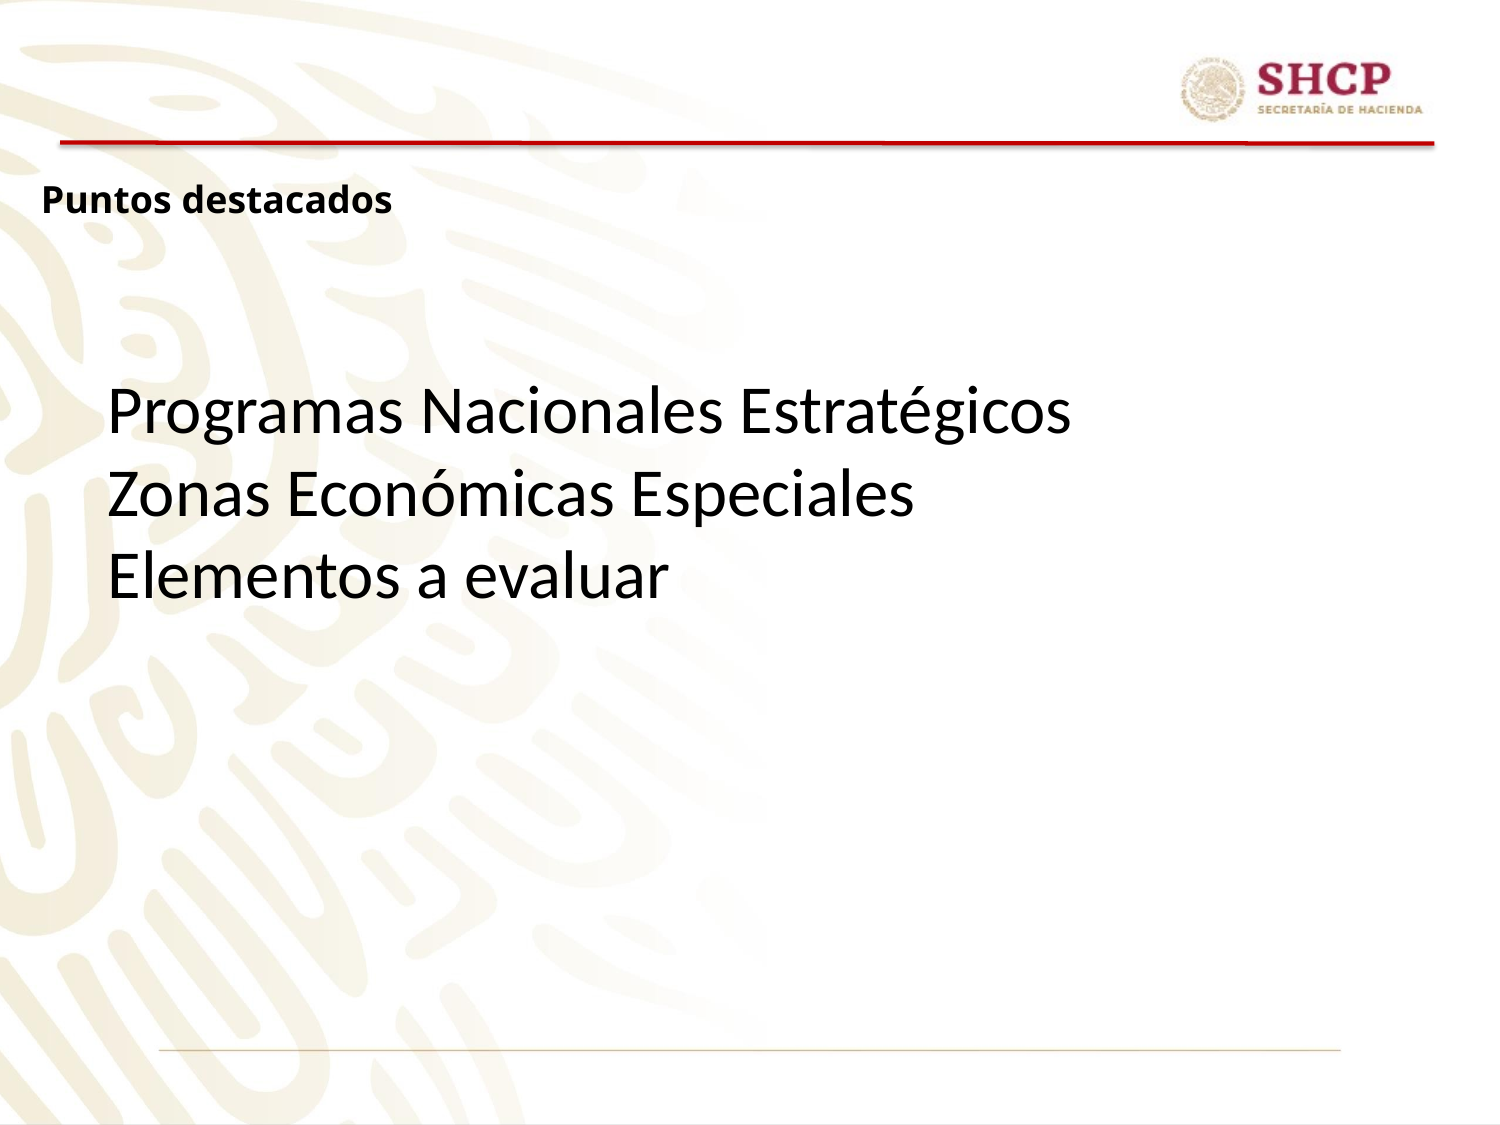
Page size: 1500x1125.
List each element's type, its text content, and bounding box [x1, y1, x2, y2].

picture [0, 0, 1500, 1125]
list Programas Nacionales Estratégicos Zonas Económicas Especiales Elementos a evaluar [32, 365, 1463, 1005]
title Puntos destacados [40, 176, 1454, 364]
